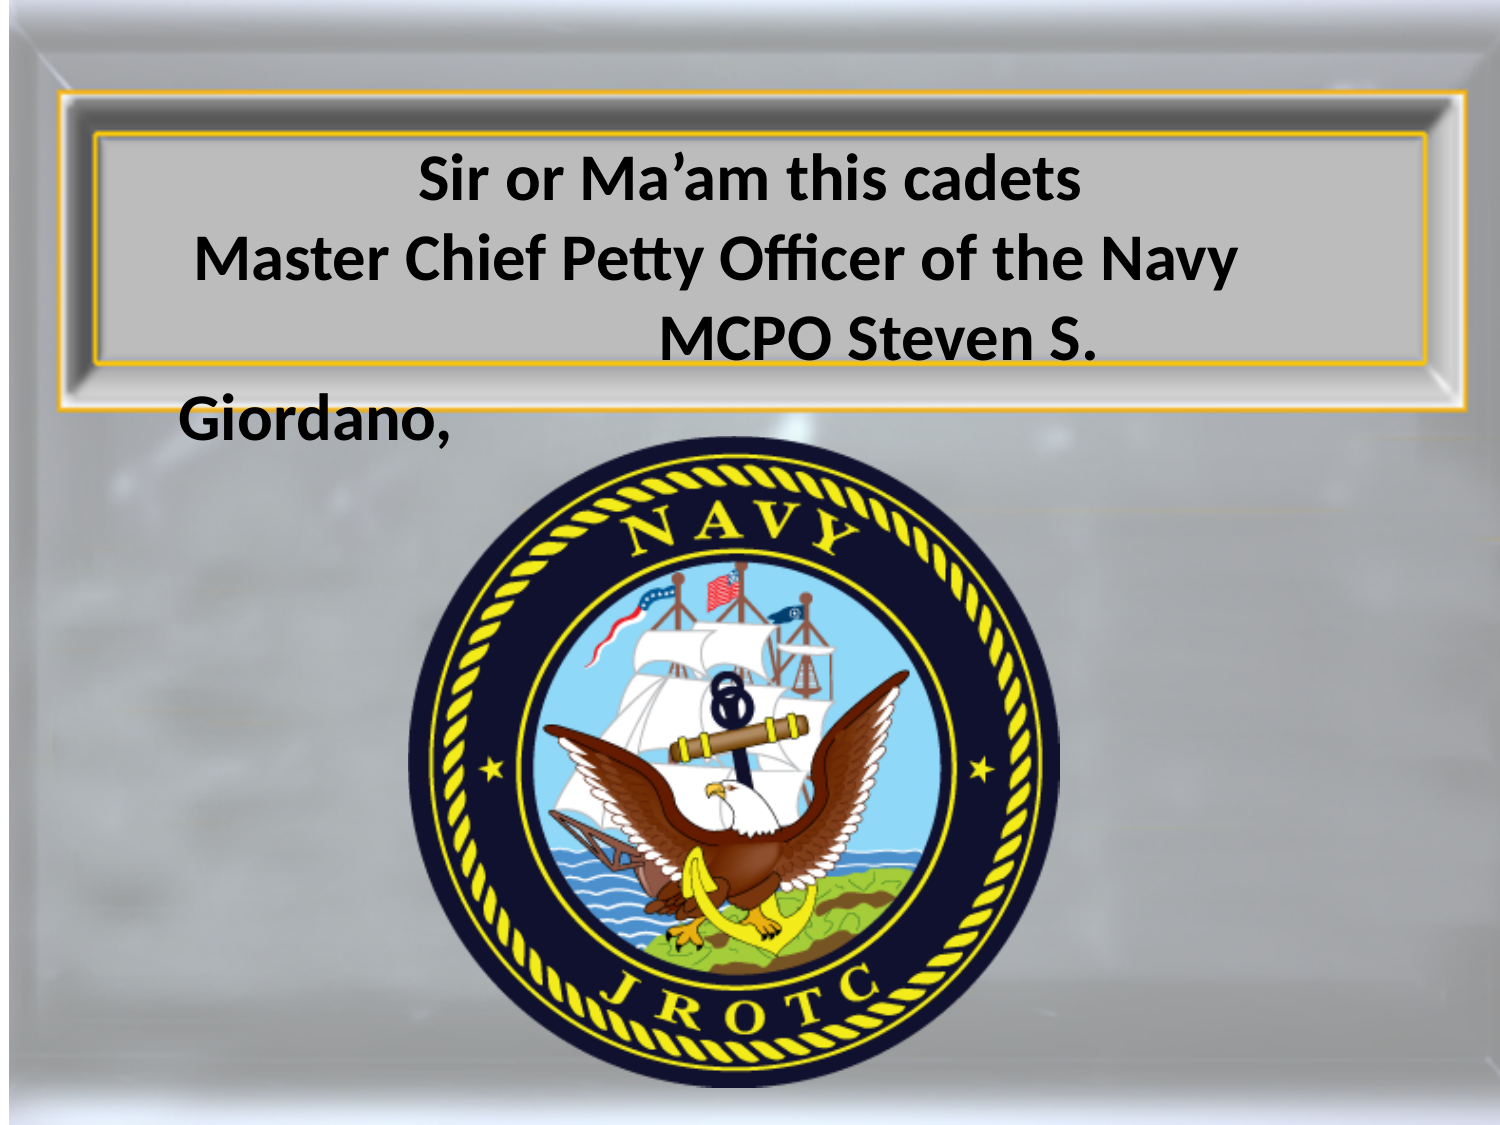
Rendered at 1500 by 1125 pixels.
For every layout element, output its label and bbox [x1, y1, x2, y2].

text_box [9, 0, 1500, 1125]
